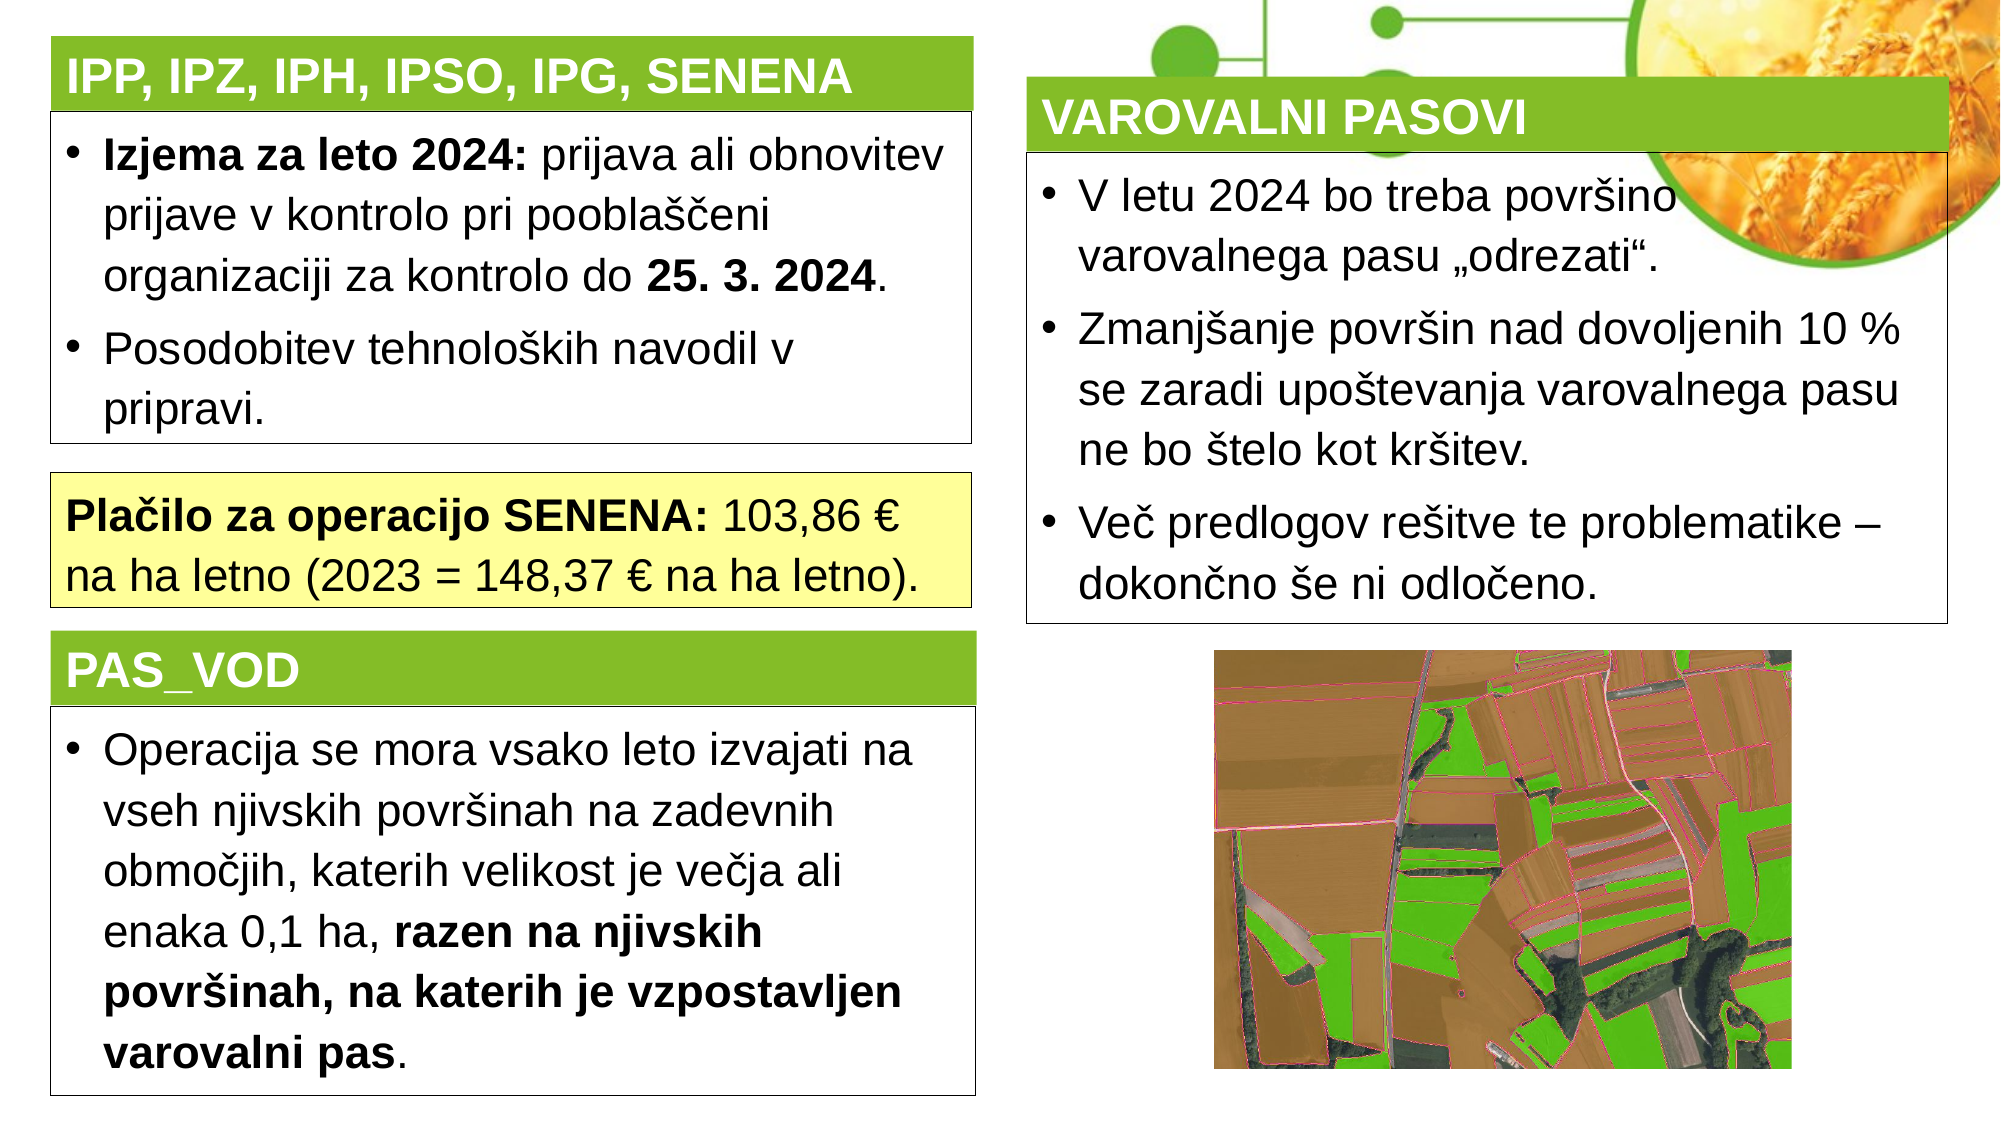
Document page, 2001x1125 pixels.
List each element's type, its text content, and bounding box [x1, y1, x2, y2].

text_box Plačilo za operacijo SENENA: 103,86 € na ha letno (2023 = 148,37 € na ha letno). [50, 472, 972, 608]
picture [0, 0, 2001, 1125]
text_box PAS_VOD [50, 630, 977, 706]
text_box V letu 2024 bo treba površino varovalnega pasu „odrezati“. Zmanjšanje površin nad dovoljenih 10 % se zaradi upoštevanja varovalnega pasu ne bo štelo kot kršitev. Več predlogov rešitve te problematike – dokončno še ni odločeno. [1026, 152, 1948, 624]
text_box IPP, IPZ, IPH, IPSO, IPG, SENENA [51, 36, 974, 111]
text_box VAROVALNI PASOVI [1026, 76, 1950, 152]
list Izjema za leto 2024: prijava ali obnovitev prijave v kontrolo pri pooblaščeni organizaciji za kontrolo do 25. 3. 2024. Posodobitev tehnoloških navodil v pripravi. [50, 111, 972, 444]
text_box Operacija se mora vsako leto izvajati na vseh njivskih površinah na zadevnih območjih, katerih velikost je večja ali enaka 0,1 ha, razen na njivskih površinah, na katerih je vzpostavljen varovalni pas. [50, 706, 976, 1096]
